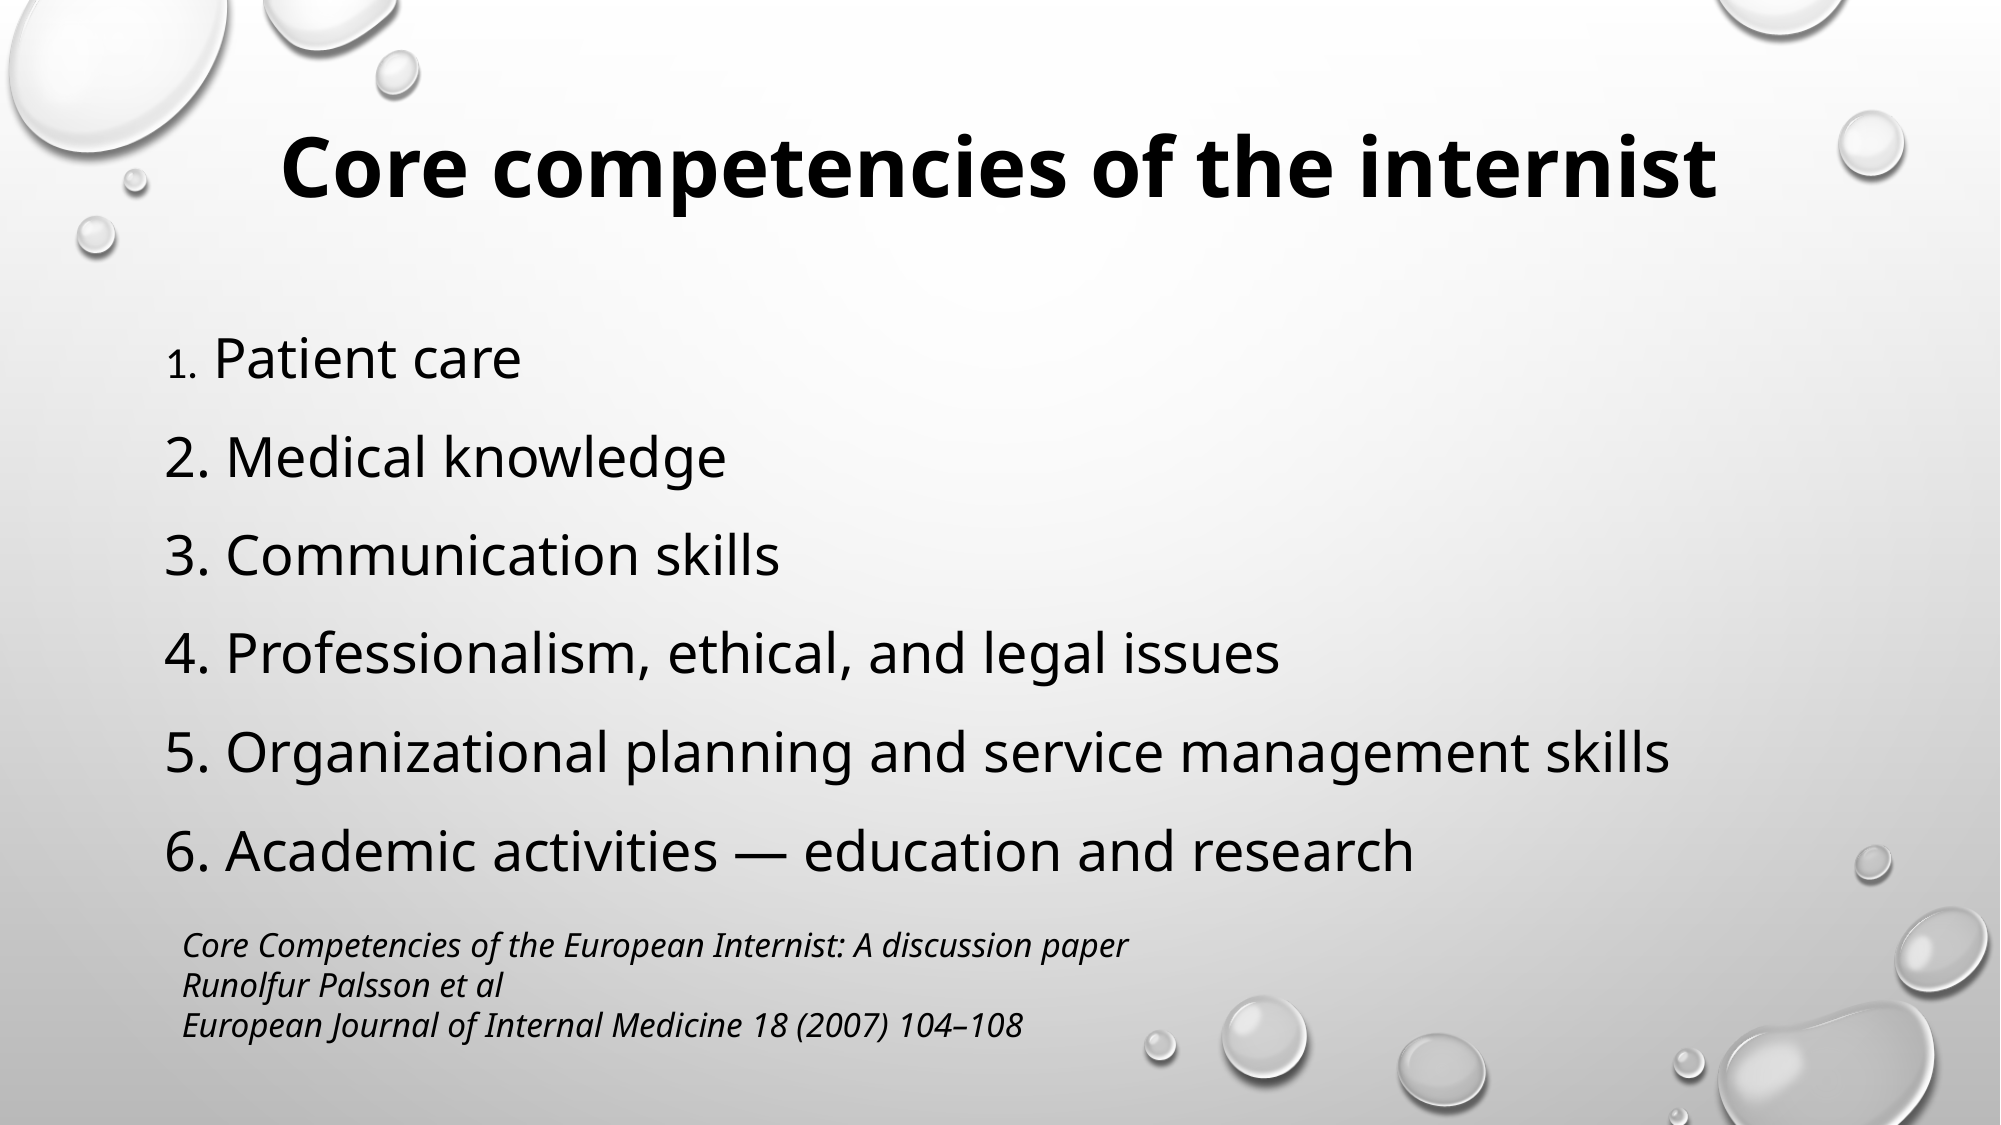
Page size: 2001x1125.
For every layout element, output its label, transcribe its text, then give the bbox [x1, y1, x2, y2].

picture [0, 0, 2000, 1125]
text_box Core Competencies of the European Internist: A discussion paper Runolfur Palsson et al European Journal of Internal Medicine 18 (2007) 104–108 [167, 917, 1868, 1052]
list 1. Patient care 2. Medical knowledge 3. Communication skills 4. Professionalism, ethical, and legal issues 5. Organizational planning and service management skills 6. Academic activities — education and research [149, 302, 1850, 900]
title Core competencies of the internist [149, 113, 1851, 318]
